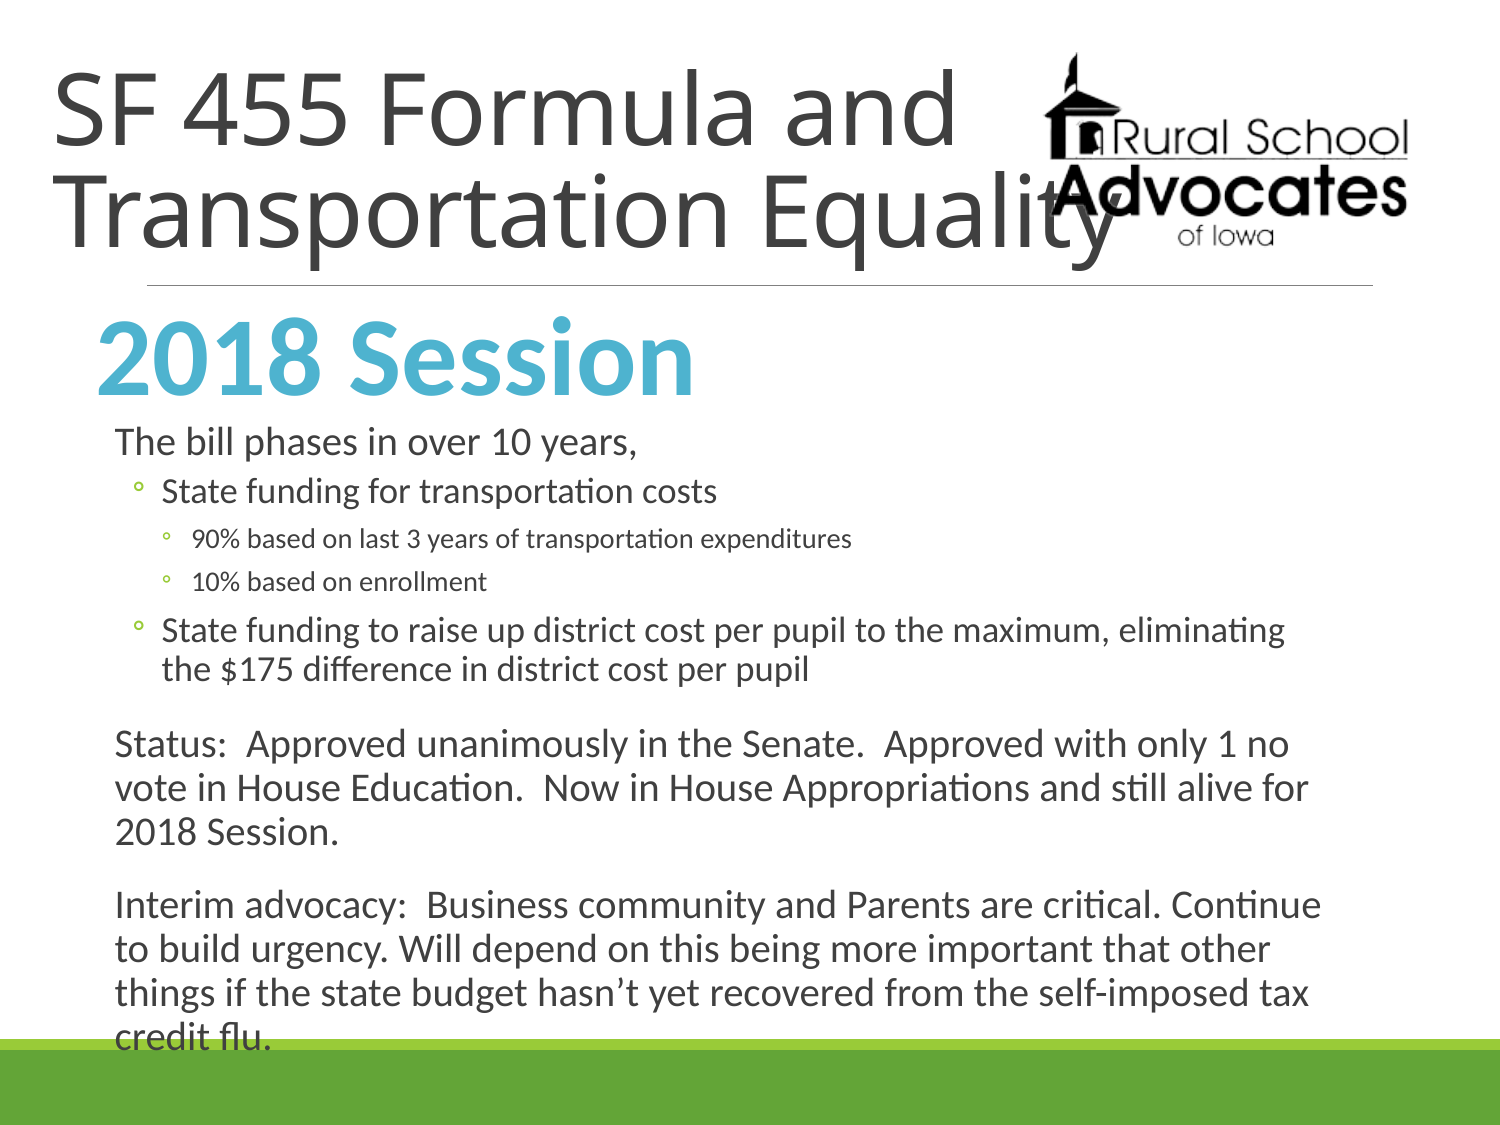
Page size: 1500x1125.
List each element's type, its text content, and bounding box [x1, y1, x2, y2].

list The bill phases in over 10 years, State funding for transportation costs 90% based on last 3 years of transportation expenditures 10% based on enrollment State funding to raise up district cost per pupil to the maximum, eliminating the $175 difference in district cost per pupil Status: Approved unanimously in the Senate. Approved with only 1 no vote in House Education. Now in House Appropriations and still alive for 2018 Session. Interim advocacy: Business community and Parents are critical. Continue to build urgency. Will depend on this being more important that other things if the state budget hasn’t yet recovered from the self-imposed tax credit flu. [99, 412, 1338, 1073]
text_box 2018 Session [80, 275, 713, 426]
title SF 455 Formula and Transportation Equality [37, 37, 1275, 276]
picture [1036, 48, 1413, 252]
